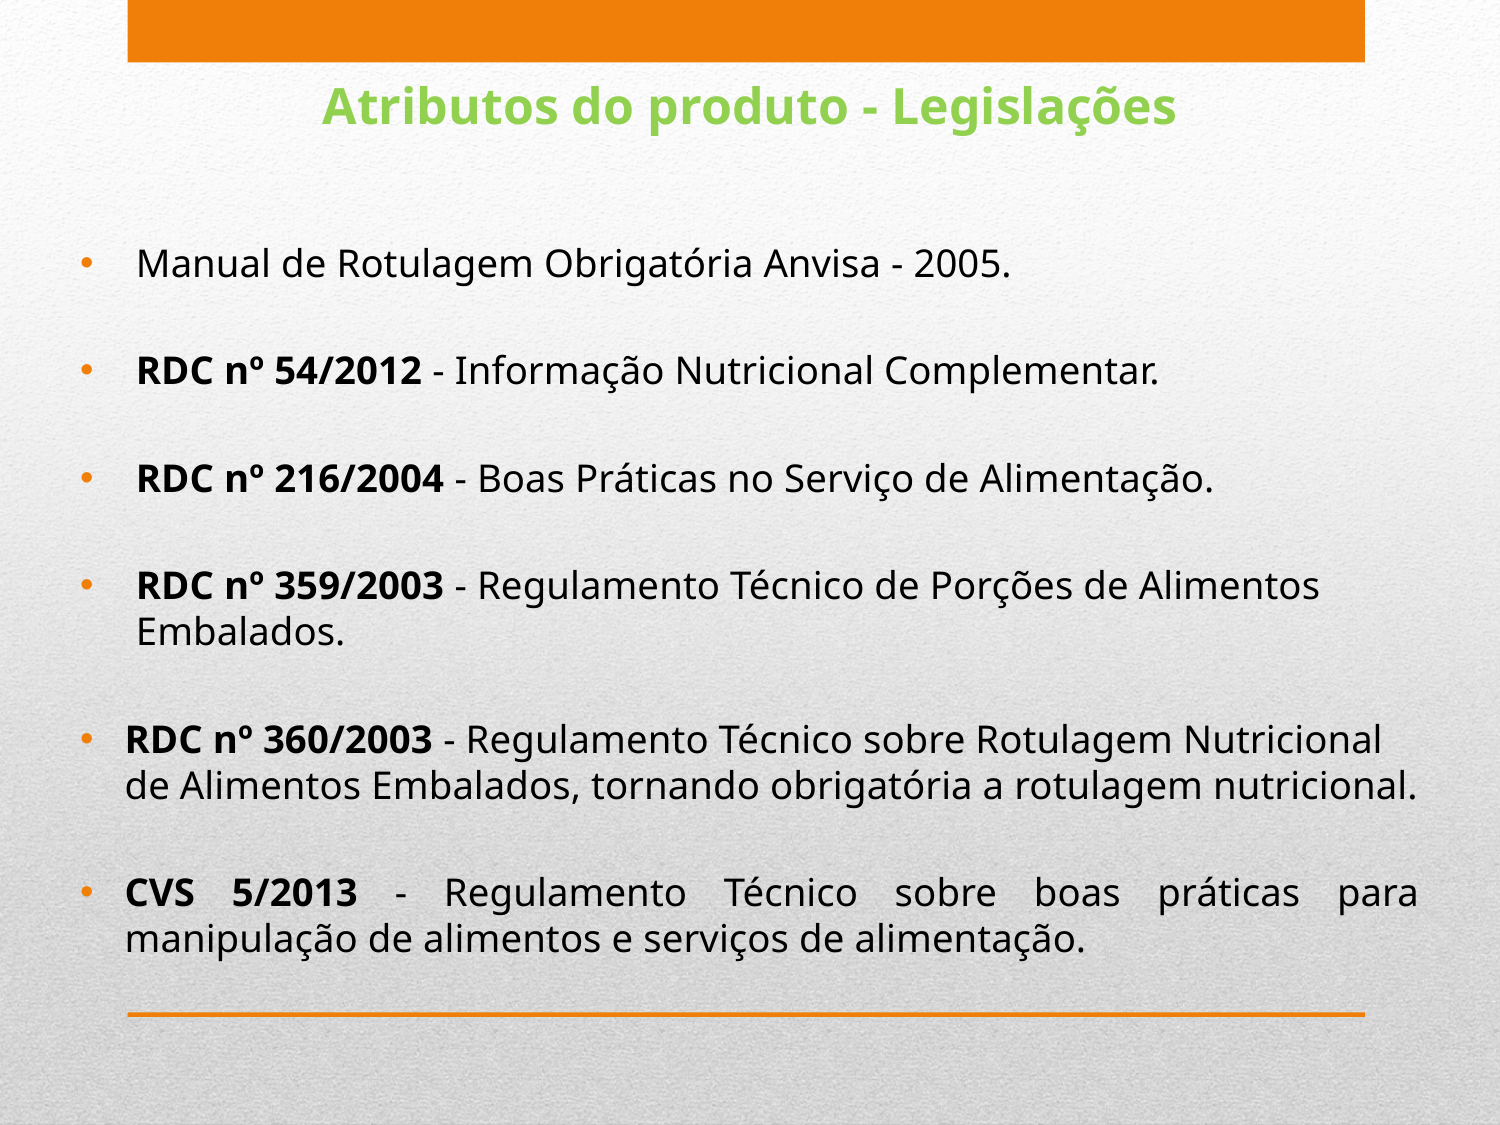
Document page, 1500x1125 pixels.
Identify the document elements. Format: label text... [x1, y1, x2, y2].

list Manual de Rotulagem Obrigatória Anvisa - 2005. RDC nº 54/2012 - Informação Nutricional Complementar. RDC nº 216/2004 - Boas Práticas no Serviço de Alimentação. RDC nº 359/2003 - Regulamento Técnico de Porções de Alimentos Embalados. RDC nº 360/2003 - Regulamento Técnico sobre Rotulagem Nutricional de Alimentos Embalados, tornando obrigatória a rotulagem nutricional. CVS 5/2013 - Regulamento Técnico sobre boas práticas para manipulação de alimentos e serviços de alimentação. [64, 231, 1436, 1012]
text_box Atributos do produto - Legislações [0, 0, 1500, 142]
